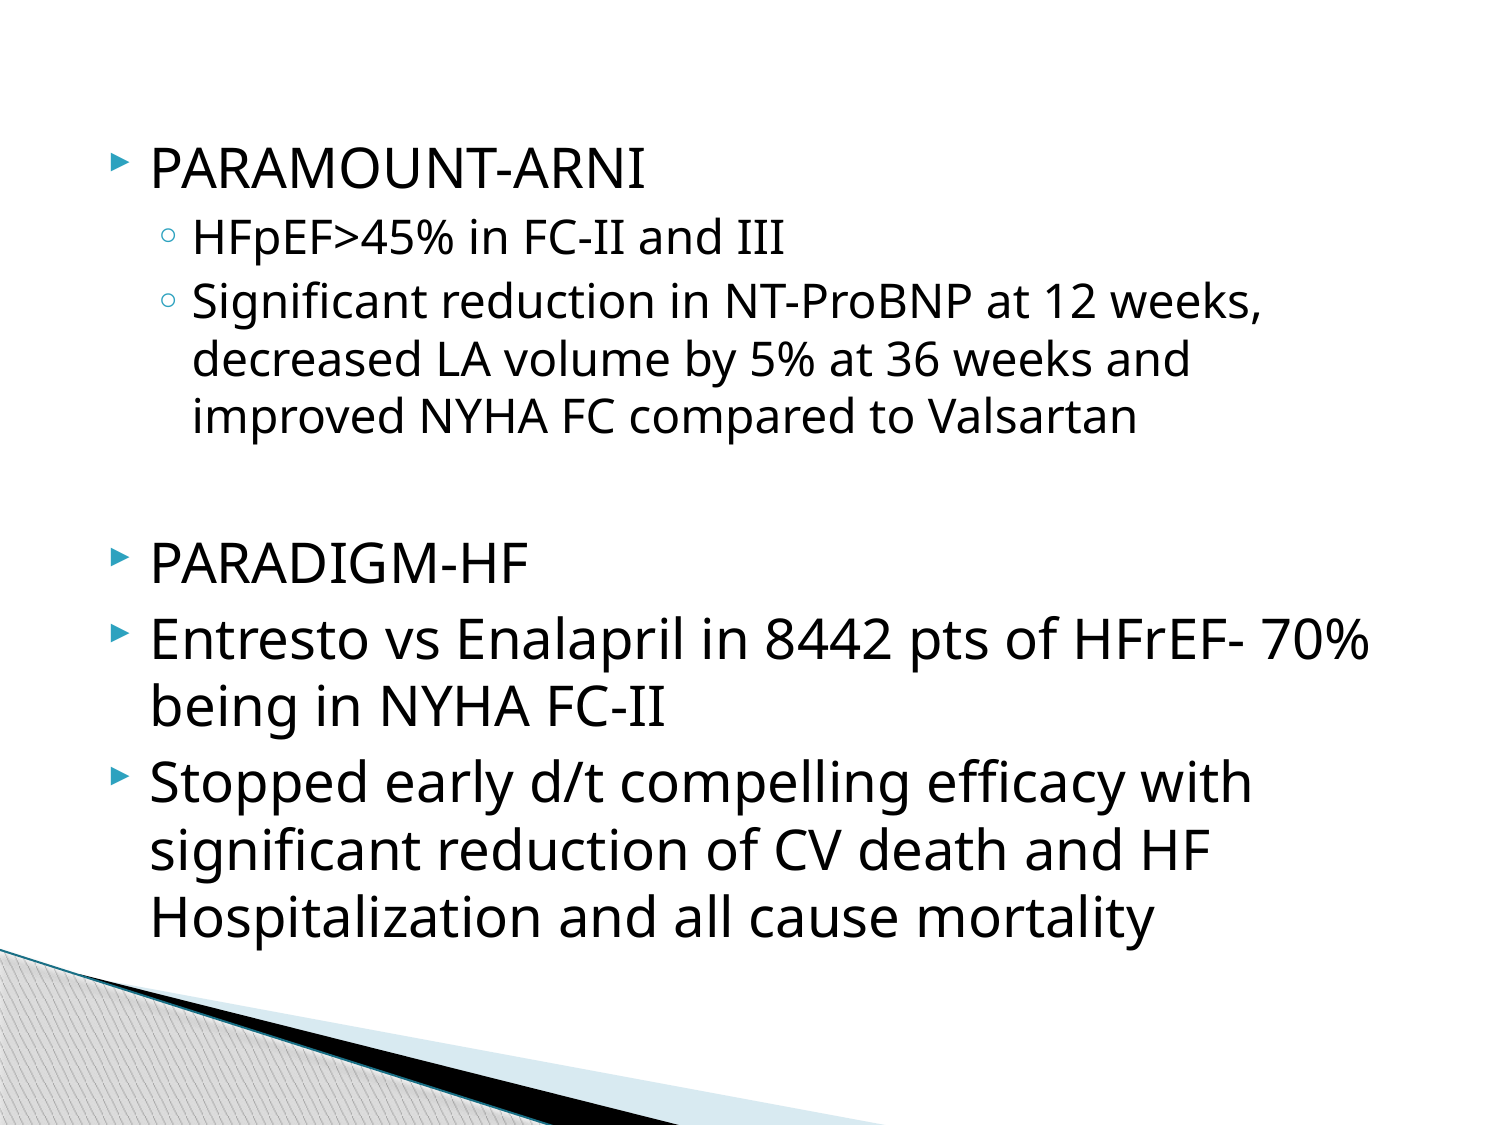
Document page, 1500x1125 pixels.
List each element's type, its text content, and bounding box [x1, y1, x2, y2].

list PARAMOUNT-ARNI HFpEF>45% in FC-II and III Significant reduction in NT-ProBNP at 12 weeks, decreased LA volume by 5% at 36 weeks and improved NYHA FC compared to Valsartan PARADIGM-HF Entresto vs Enalapril in 8442 pts of HFrEF- 70% being in NYHA FC-II Stopped early d/t compelling efficacy with significant reduction of CV death and HF Hospitalization and all cause mortality [75, 125, 1425, 986]
